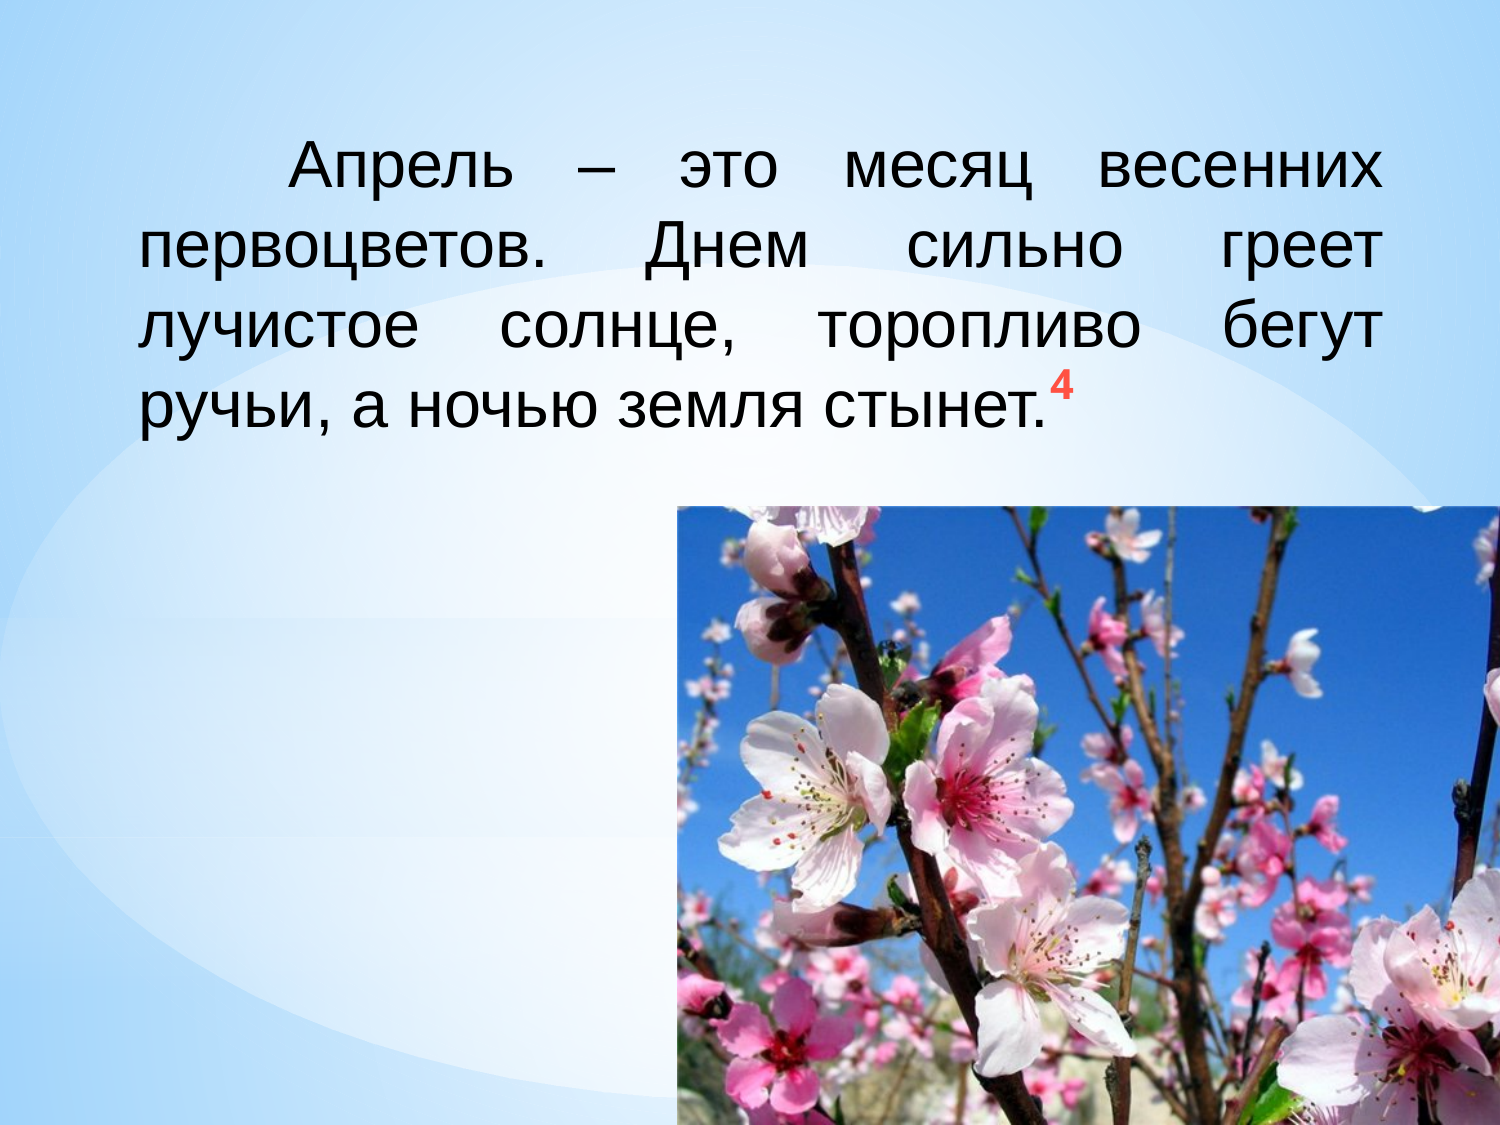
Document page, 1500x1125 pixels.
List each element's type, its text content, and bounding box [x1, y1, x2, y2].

picture [676, 506, 1500, 1125]
text_box Апрель – это месяц весенних первоцветов. Днем сильно греет лучистое солнце, торопливо бегут ручьи, а ночью земля стынет. [123, 113, 1400, 449]
text_box 4 [1034, 349, 1090, 415]
